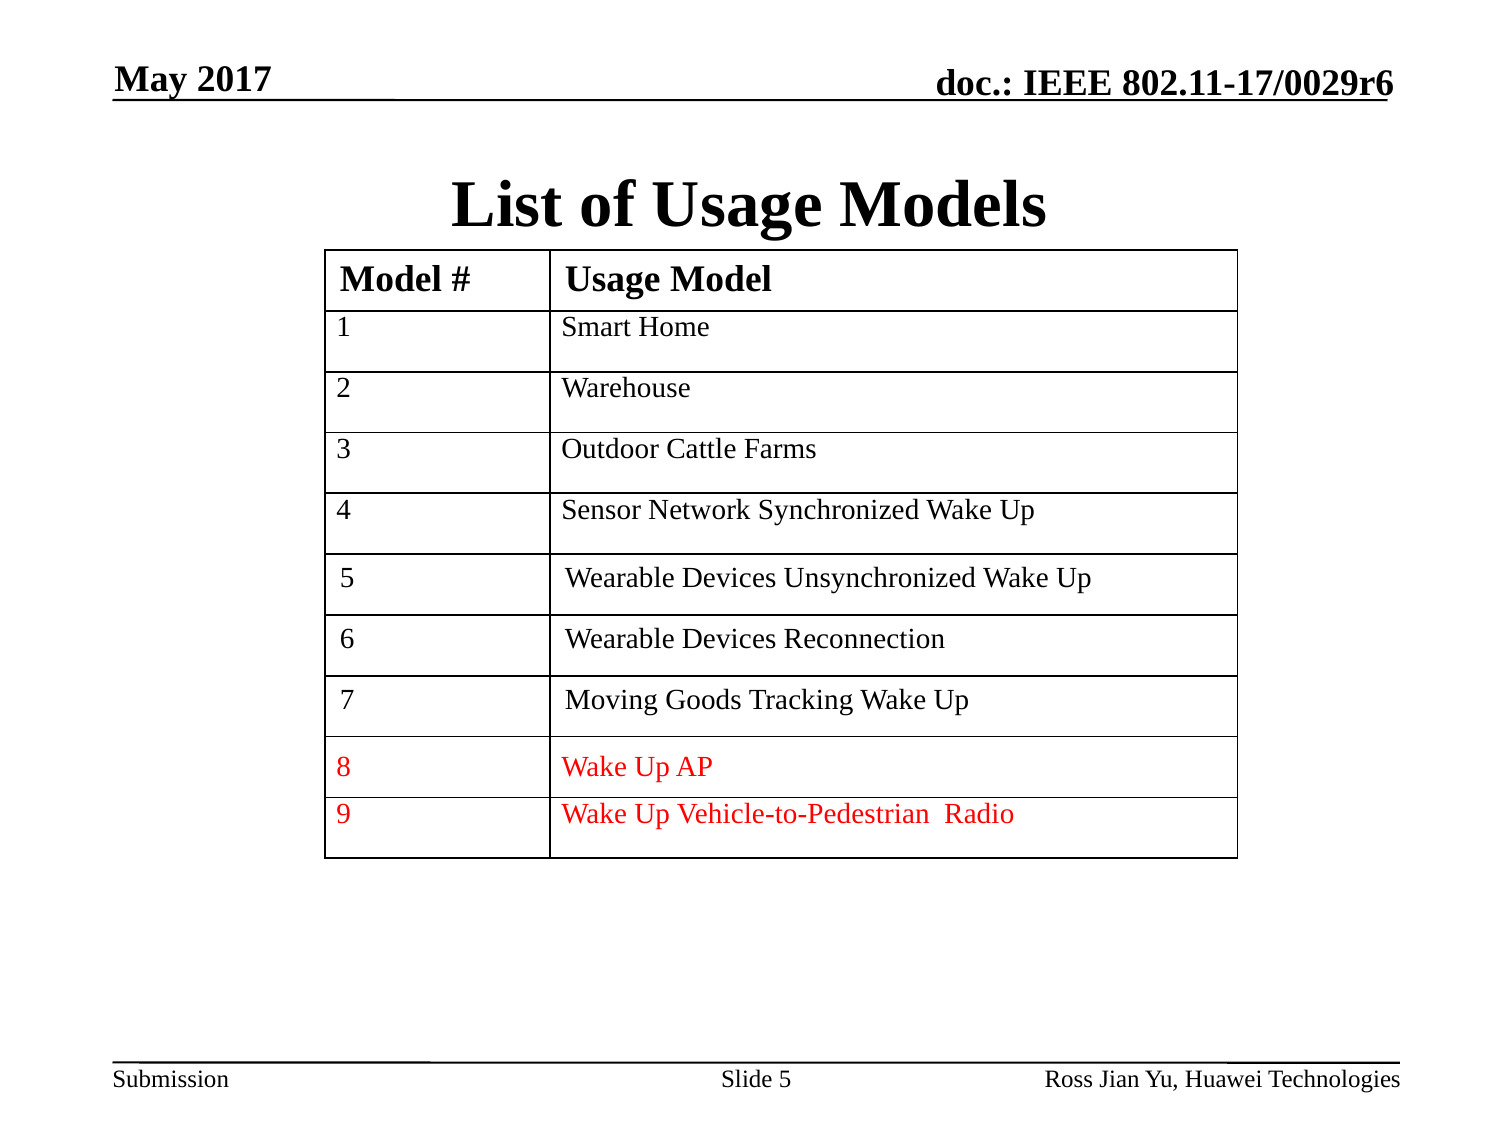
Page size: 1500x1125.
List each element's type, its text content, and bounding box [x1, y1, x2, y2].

table_cell Wake Up Vehicle-to-Pedestrian Radio [551, 798, 1237, 857]
table_cell Wearable Devices Reconnection [551, 616, 1237, 675]
table_cell Sensor Network Synchronized Wake Up [551, 494, 1237, 553]
table_cell Smart Home [551, 312, 1237, 371]
table_cell Wearable Devices Unsynchronized Wake Up [551, 555, 1237, 614]
table_cell 2 [326, 373, 549, 432]
slide_number Slide 5 [712, 1061, 800, 1123]
table_cell 6 [326, 616, 549, 675]
table_cell Warehouse [551, 373, 1237, 432]
table_header Model # [326, 251, 549, 310]
table_cell 7 [326, 677, 549, 736]
table_header Usage Model [551, 251, 1237, 310]
table_cell Outdoor Cattle Farms [551, 433, 1237, 492]
table_cell 8 [326, 737, 549, 797]
table_cell 1 [326, 312, 549, 371]
table_cell 5 [326, 555, 549, 614]
table_cell Moving Goods Tracking Wake Up [551, 677, 1237, 736]
table_cell Wake Up AP [551, 737, 1237, 797]
table_cell 4 [326, 494, 549, 553]
title List of Usage Models [112, 112, 1388, 288]
footer Ross Jian Yu, Huawei Technologies [878, 1061, 1402, 1093]
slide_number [114, 54, 423, 100]
table_cell 3 [326, 433, 549, 492]
table_cell 9 [326, 798, 549, 857]
